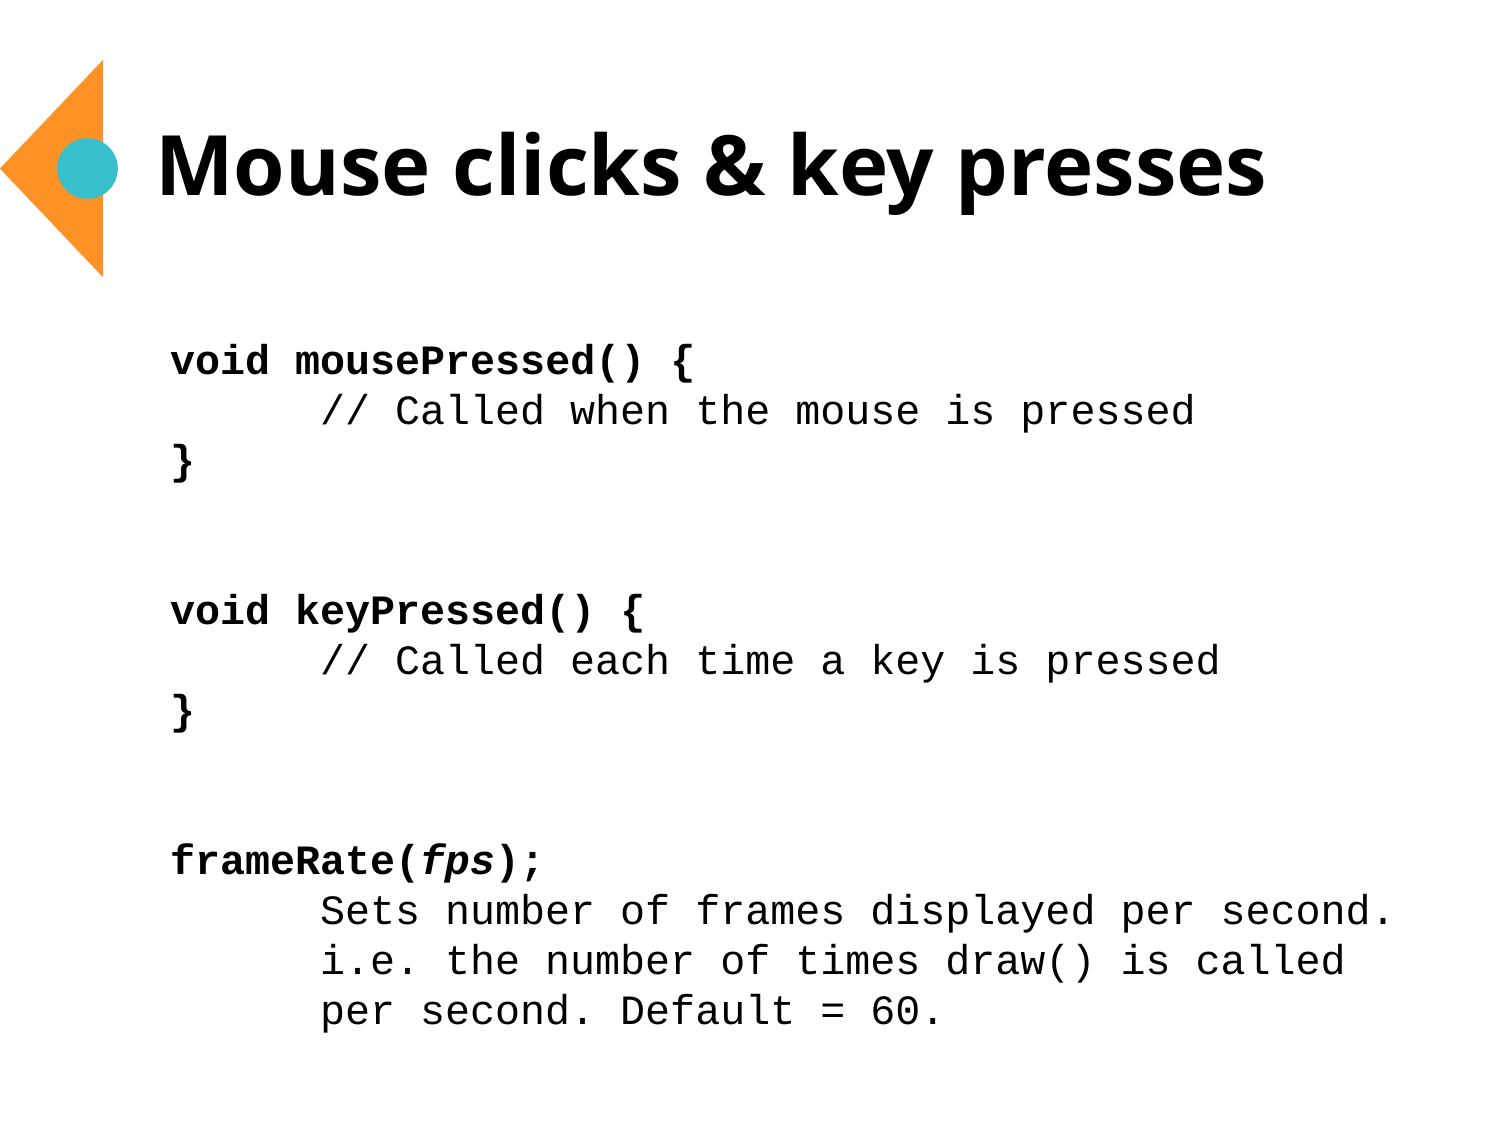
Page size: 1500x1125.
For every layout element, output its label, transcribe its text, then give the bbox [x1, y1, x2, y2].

text_box void mousePressed() { // Called when the mouse is pressed } void keyPressed() { // Called each time a key is pressed } frameRate(fps); Sets number of frames displayed per second. i.e. the number of times draw() is called per second. Default = 60. [155, 325, 1412, 1041]
title Mouse clicks & key presses [103, 59, 1397, 278]
